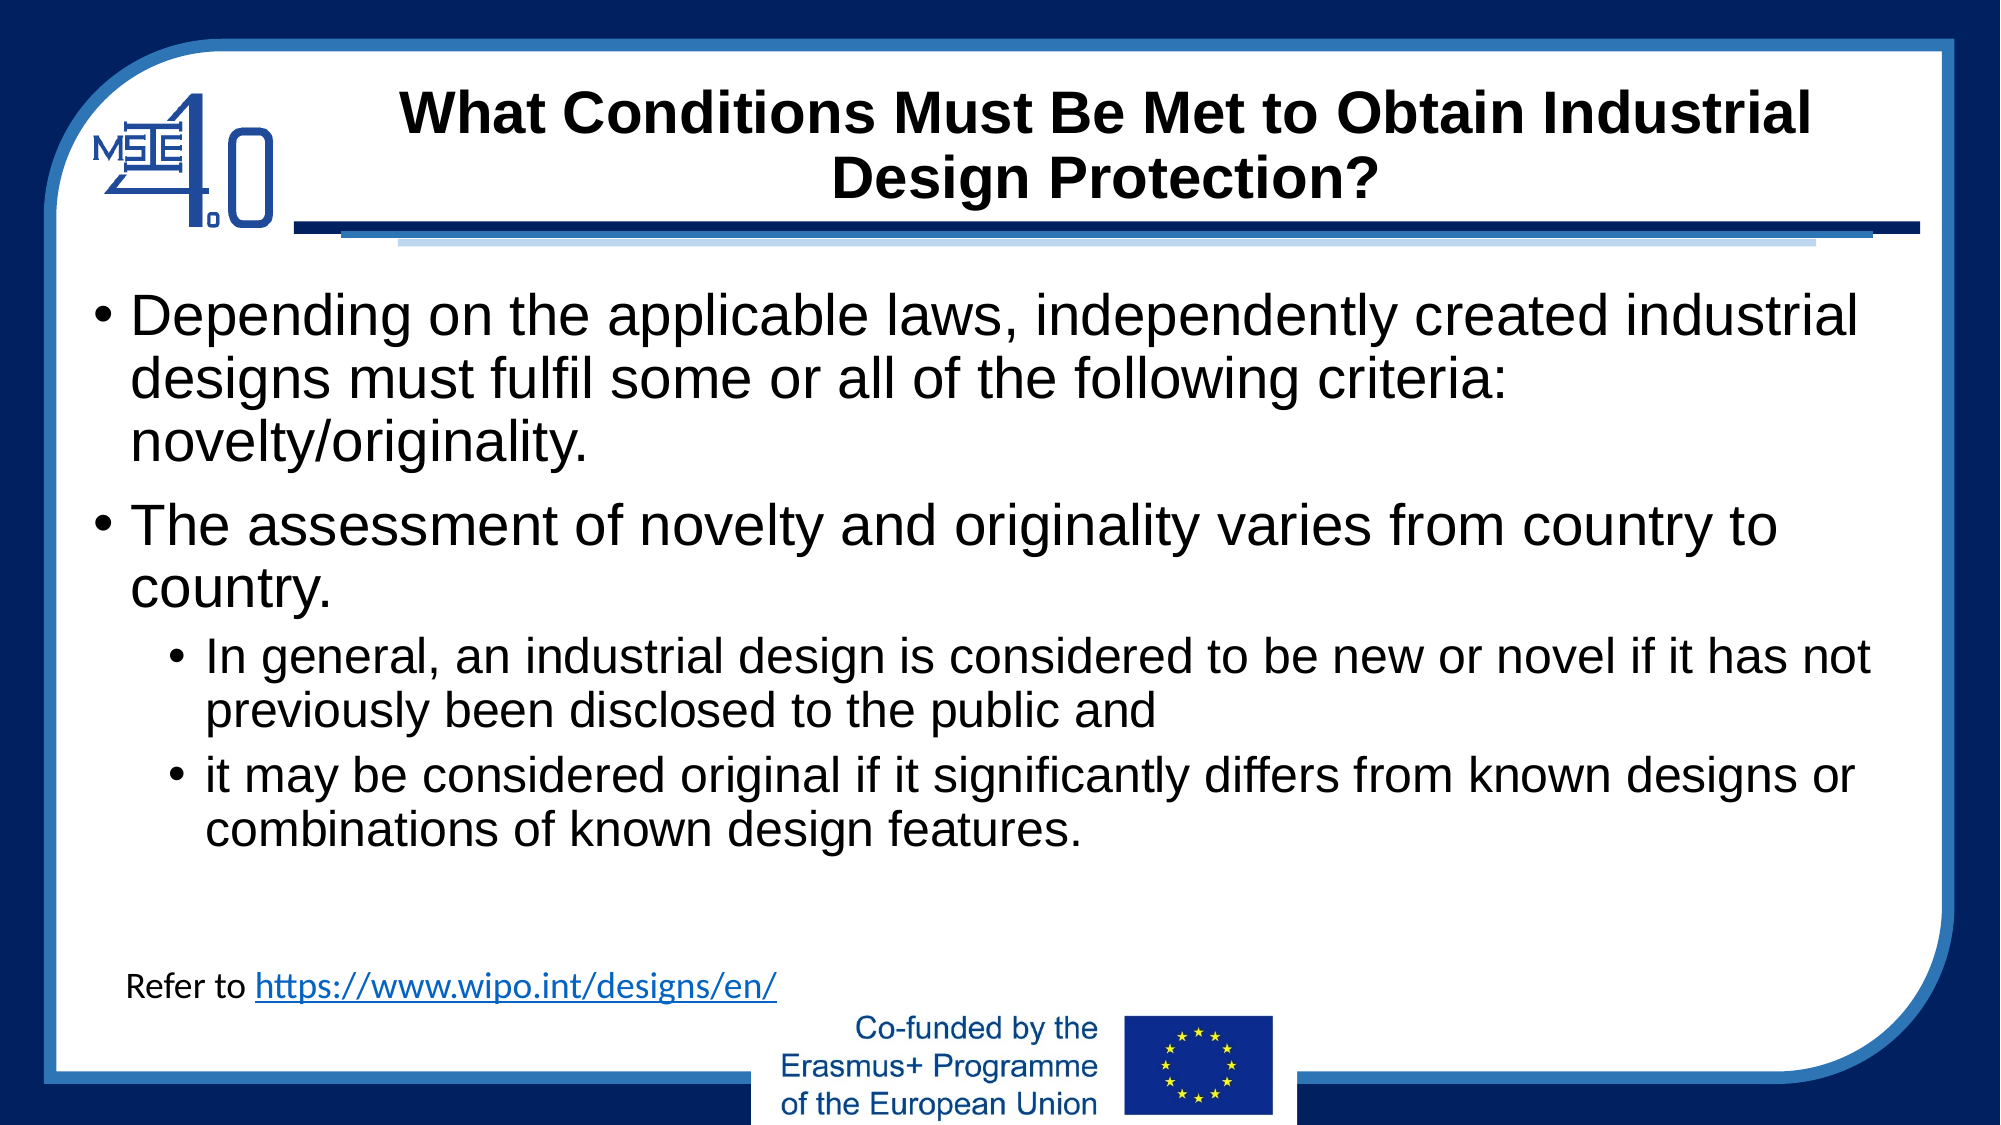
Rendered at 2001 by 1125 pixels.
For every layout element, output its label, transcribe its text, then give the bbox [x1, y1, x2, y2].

title What Conditions Must Be Met to Obtain Industrial Design Protection? [294, 73, 1921, 220]
text_box Refer to https://www.wipo.int/designs/en/ [110, 953, 1465, 1014]
picture [751, 1014, 1298, 1125]
list Depending on the applicable laws, independently created industrial designs must fulfil some or all of the following criteria: novelty/originality. The assessment of novelty and originality varies from country to country. In general, an industrial design is considered to be new or novel if it has not previously been disclosed to the public and it may be considered original if it significantly differs from known designs or combinations of known design features. [78, 277, 1921, 984]
